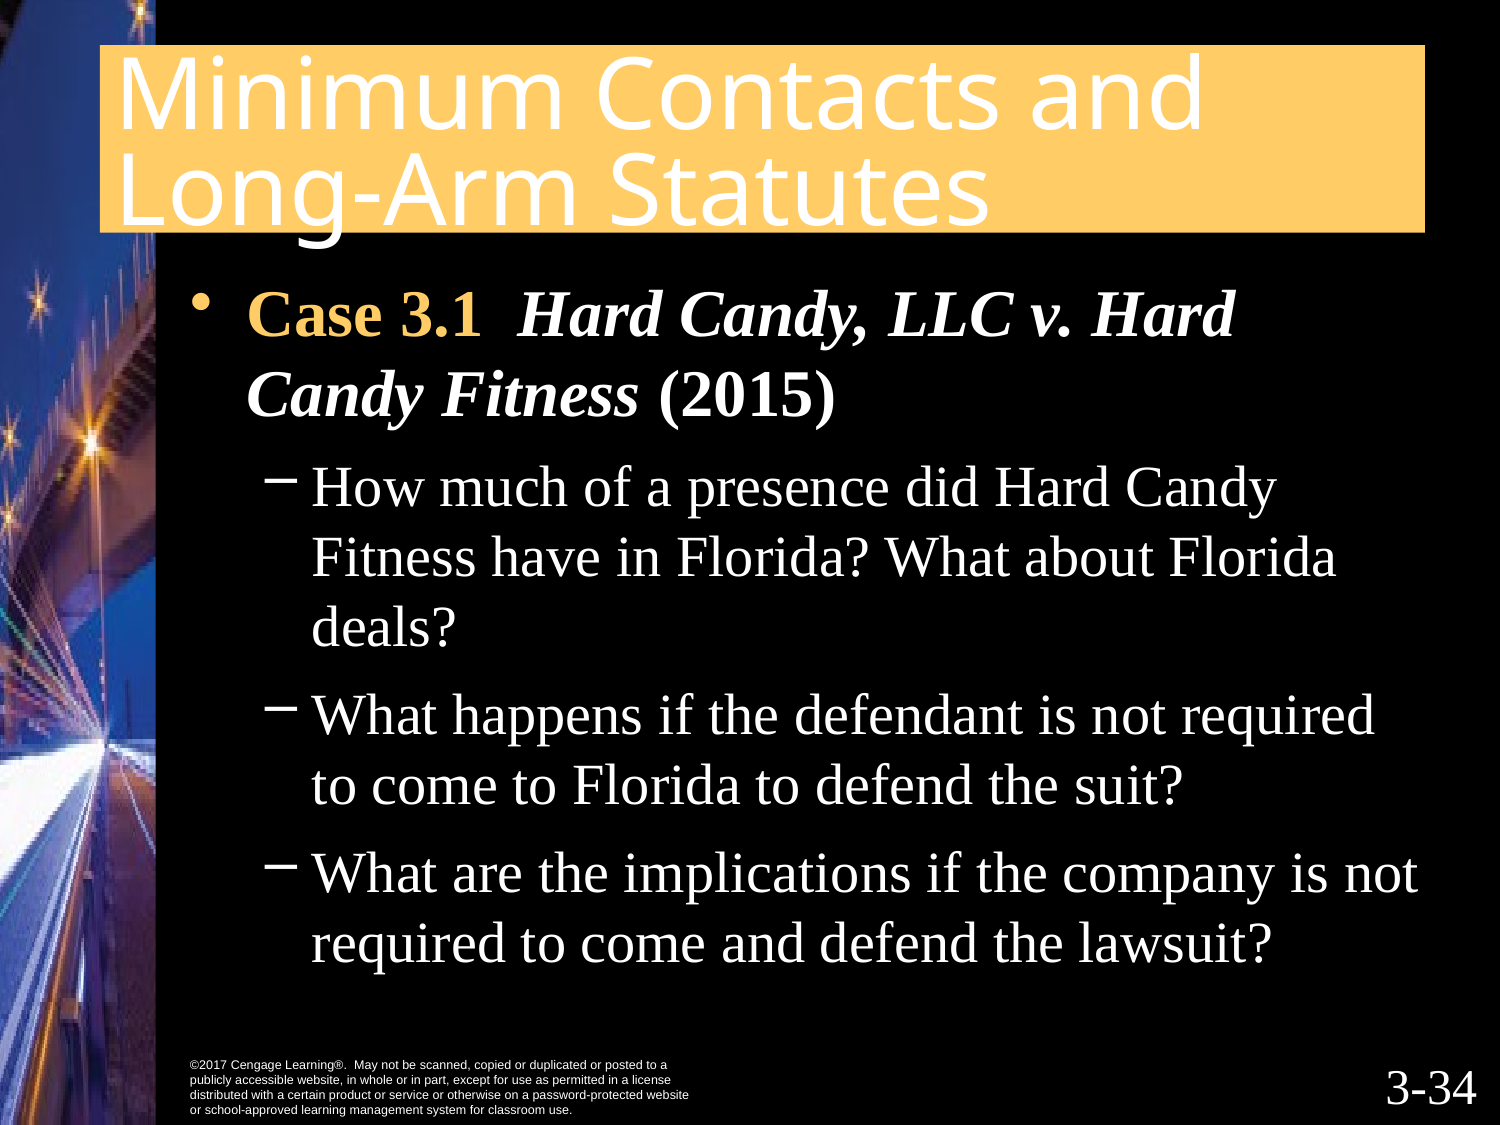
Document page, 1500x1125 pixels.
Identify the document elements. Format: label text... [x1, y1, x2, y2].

text_box 3-33 [1362, 1046, 1500, 1125]
title Minimum Contacts and Long-Arm Statutes [99, 44, 1426, 233]
list Case 3.1 Hard Candy, LLC v. Hard Candy Fitness (2015) How much of a presence did Hard Candy Fitness have in Florida? What about Florida deals? What happens if the defendant is not required to come to Florida to defend the suit? What are the implications if the company is not required to come and defend the lawsuit? [174, 262, 1438, 1018]
picture [0, 0, 155, 1125]
